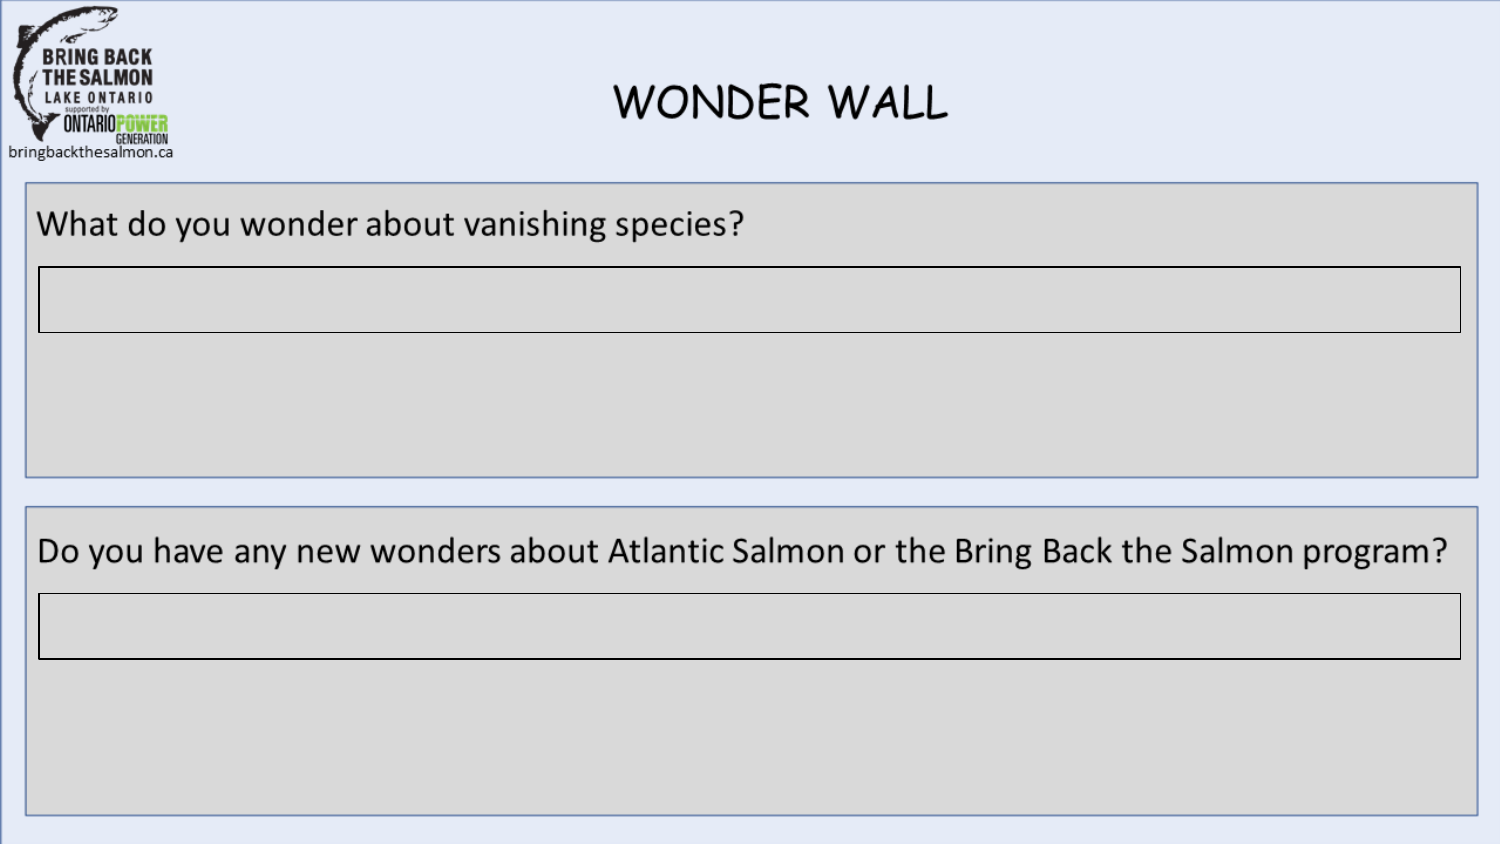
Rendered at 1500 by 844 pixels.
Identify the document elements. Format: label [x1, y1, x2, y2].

text_box [39, 593, 1461, 660]
picture [0, 0, 1500, 844]
text_box [39, 266, 1461, 333]
